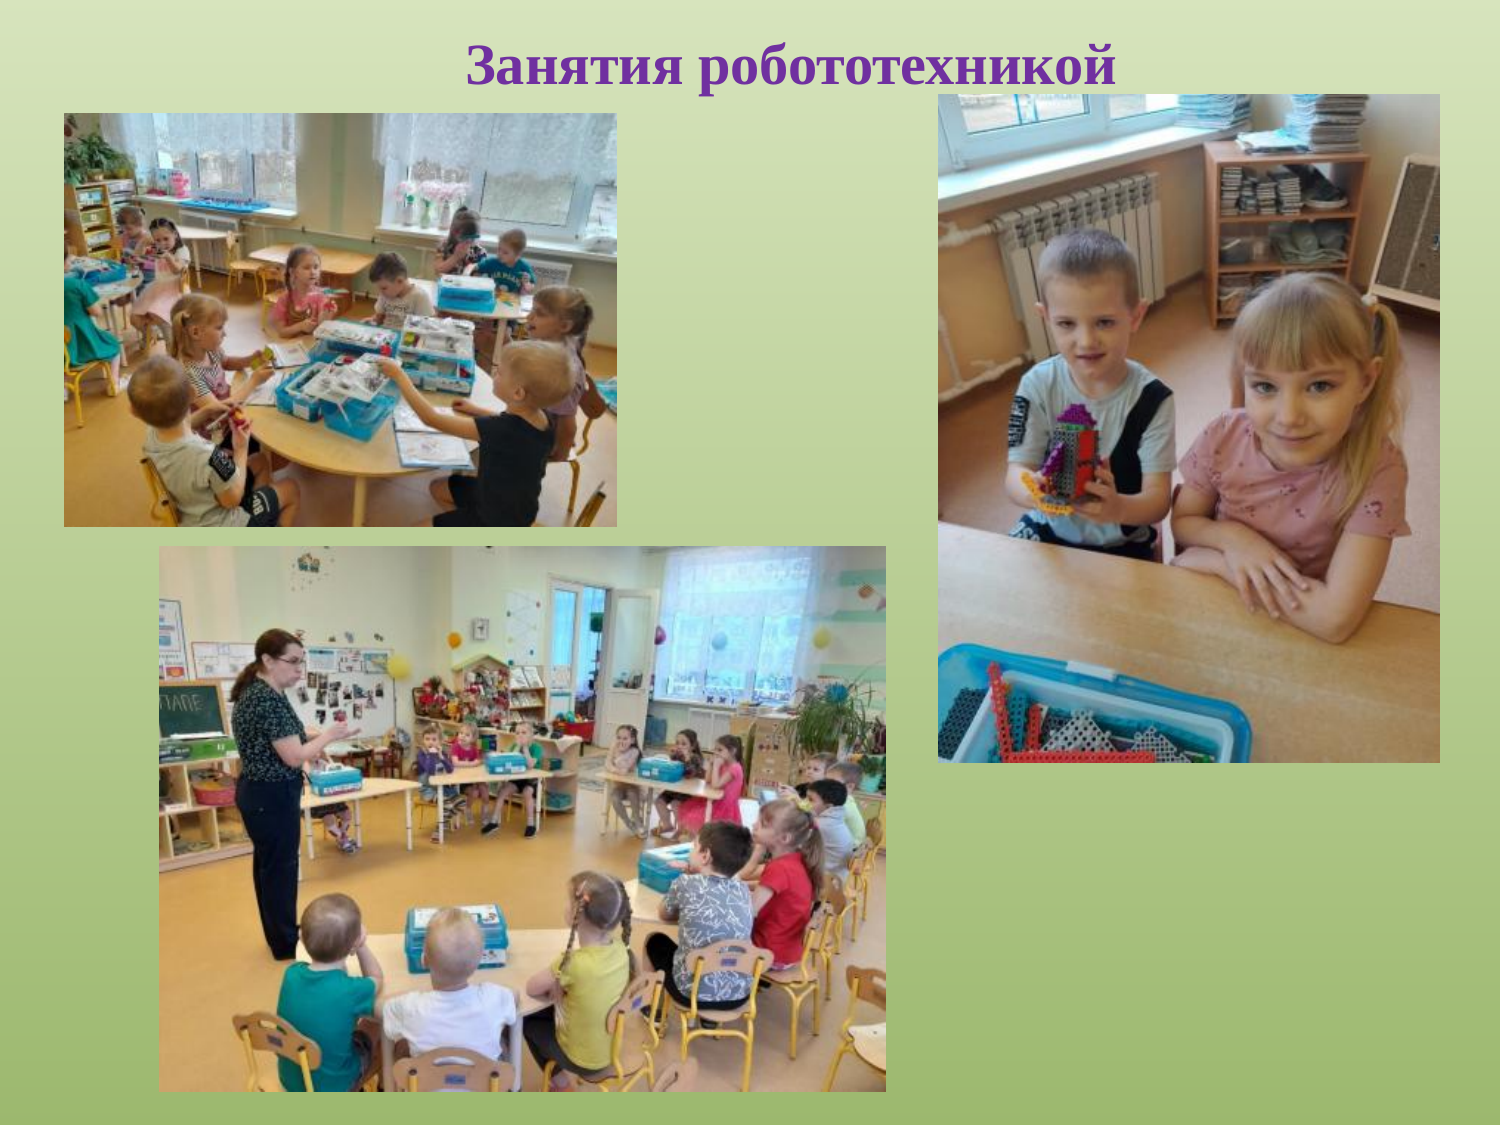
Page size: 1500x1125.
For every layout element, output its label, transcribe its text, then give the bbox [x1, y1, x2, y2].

text_box Занятия робототехникой [324, 19, 1258, 104]
picture [938, 94, 1440, 763]
picture [159, 546, 886, 1092]
picture [64, 113, 617, 528]
